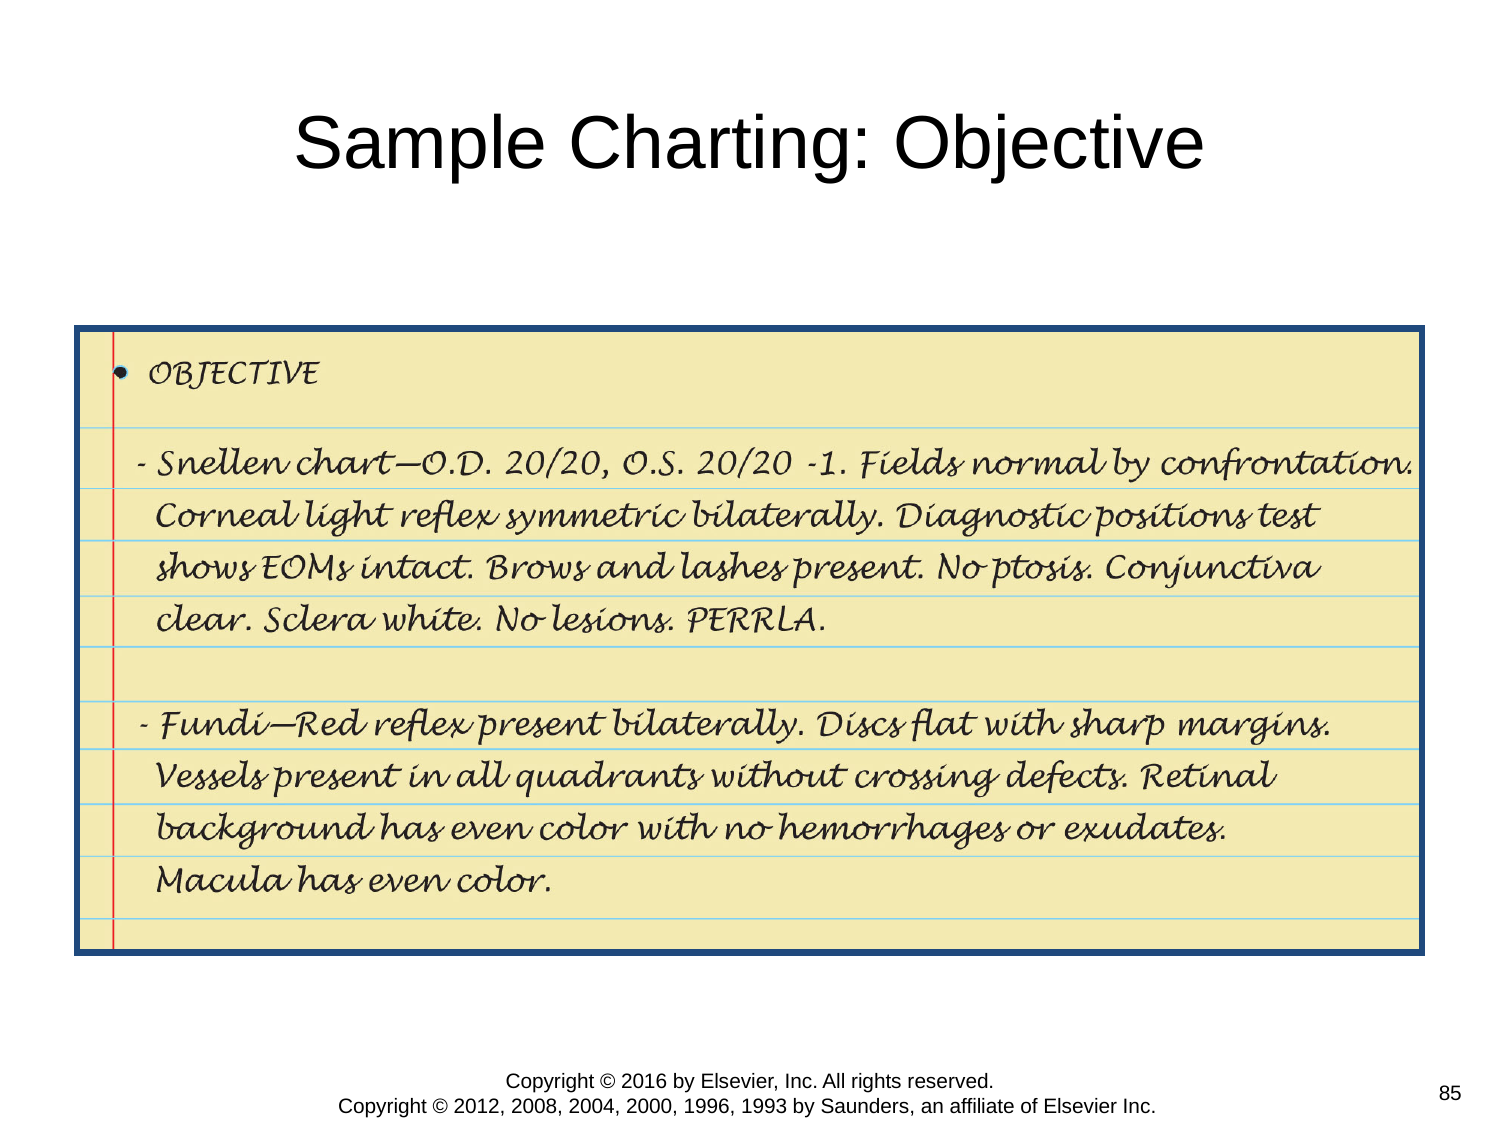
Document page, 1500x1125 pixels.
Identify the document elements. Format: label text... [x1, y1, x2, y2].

footer Copyright © 2016 by Elsevier, Inc. All rights reserved. Copyright © 2012, 2008, 2004, 2000, 1996, 1993 by Saunders, an affiliate of Elsevier Inc. [162, 1059, 1338, 1123]
title Sample Charting: Objective [75, 45, 1425, 233]
picture [80, 331, 1420, 950]
slide_number 85 [1400, 1060, 1495, 1123]
